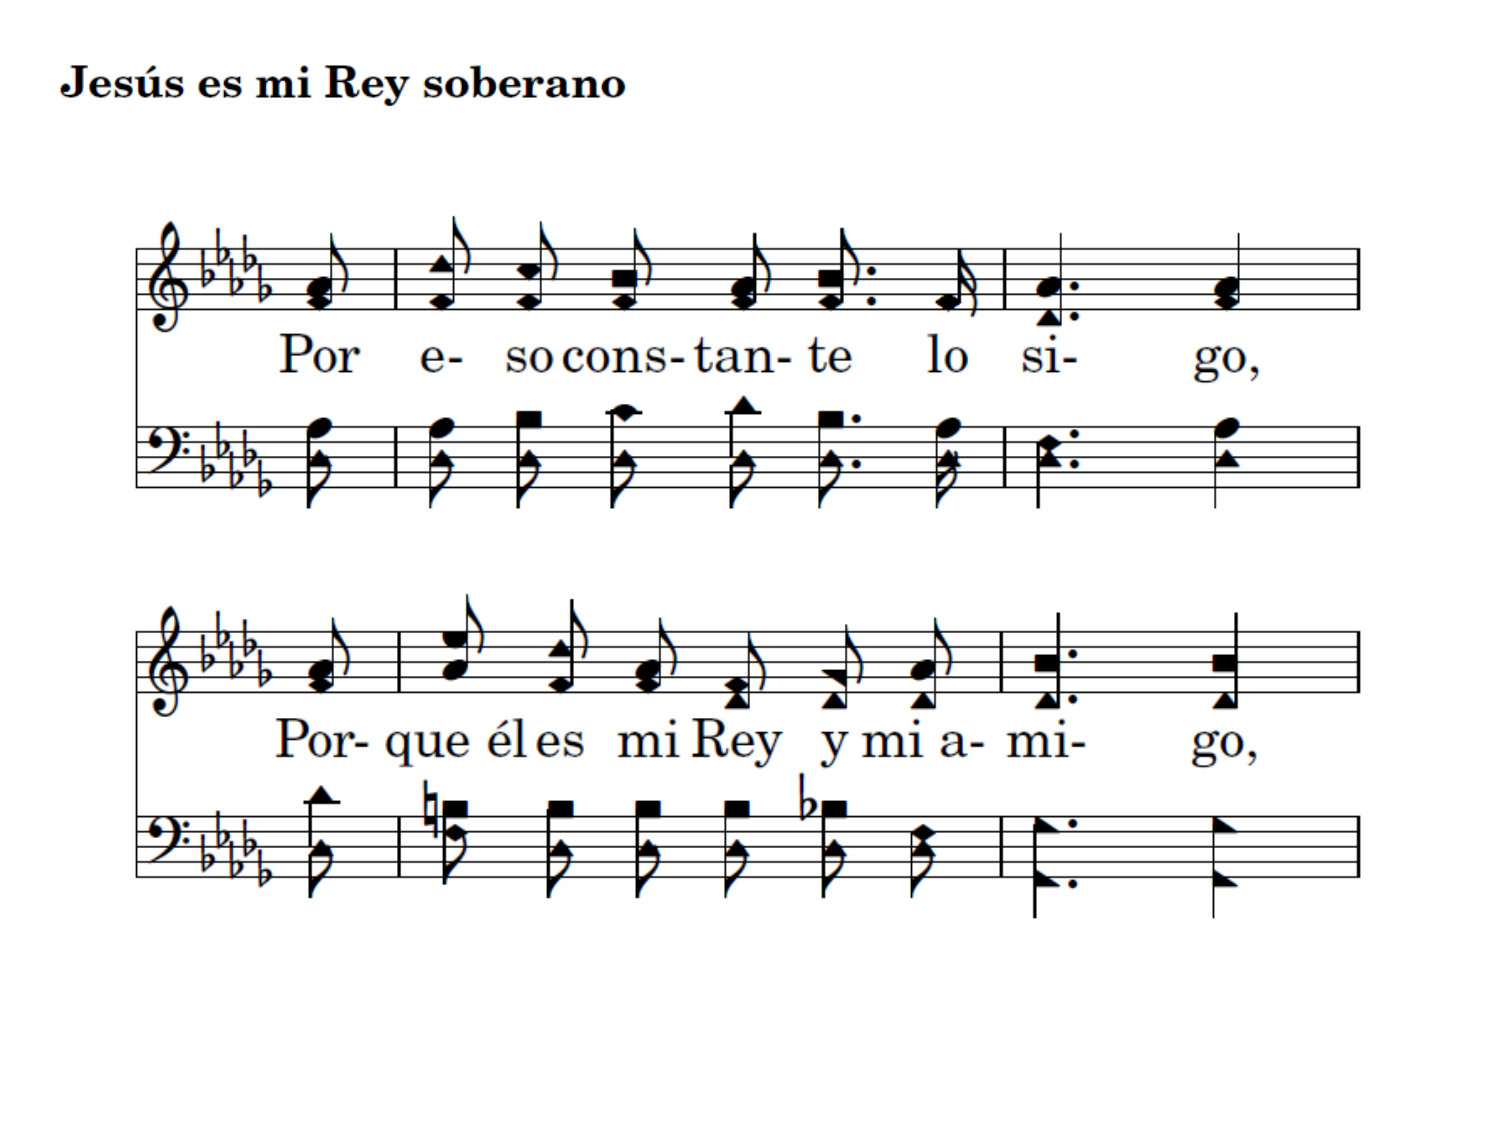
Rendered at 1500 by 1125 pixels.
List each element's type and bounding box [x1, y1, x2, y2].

picture [49, 49, 632, 113]
picture [126, 193, 1374, 932]
